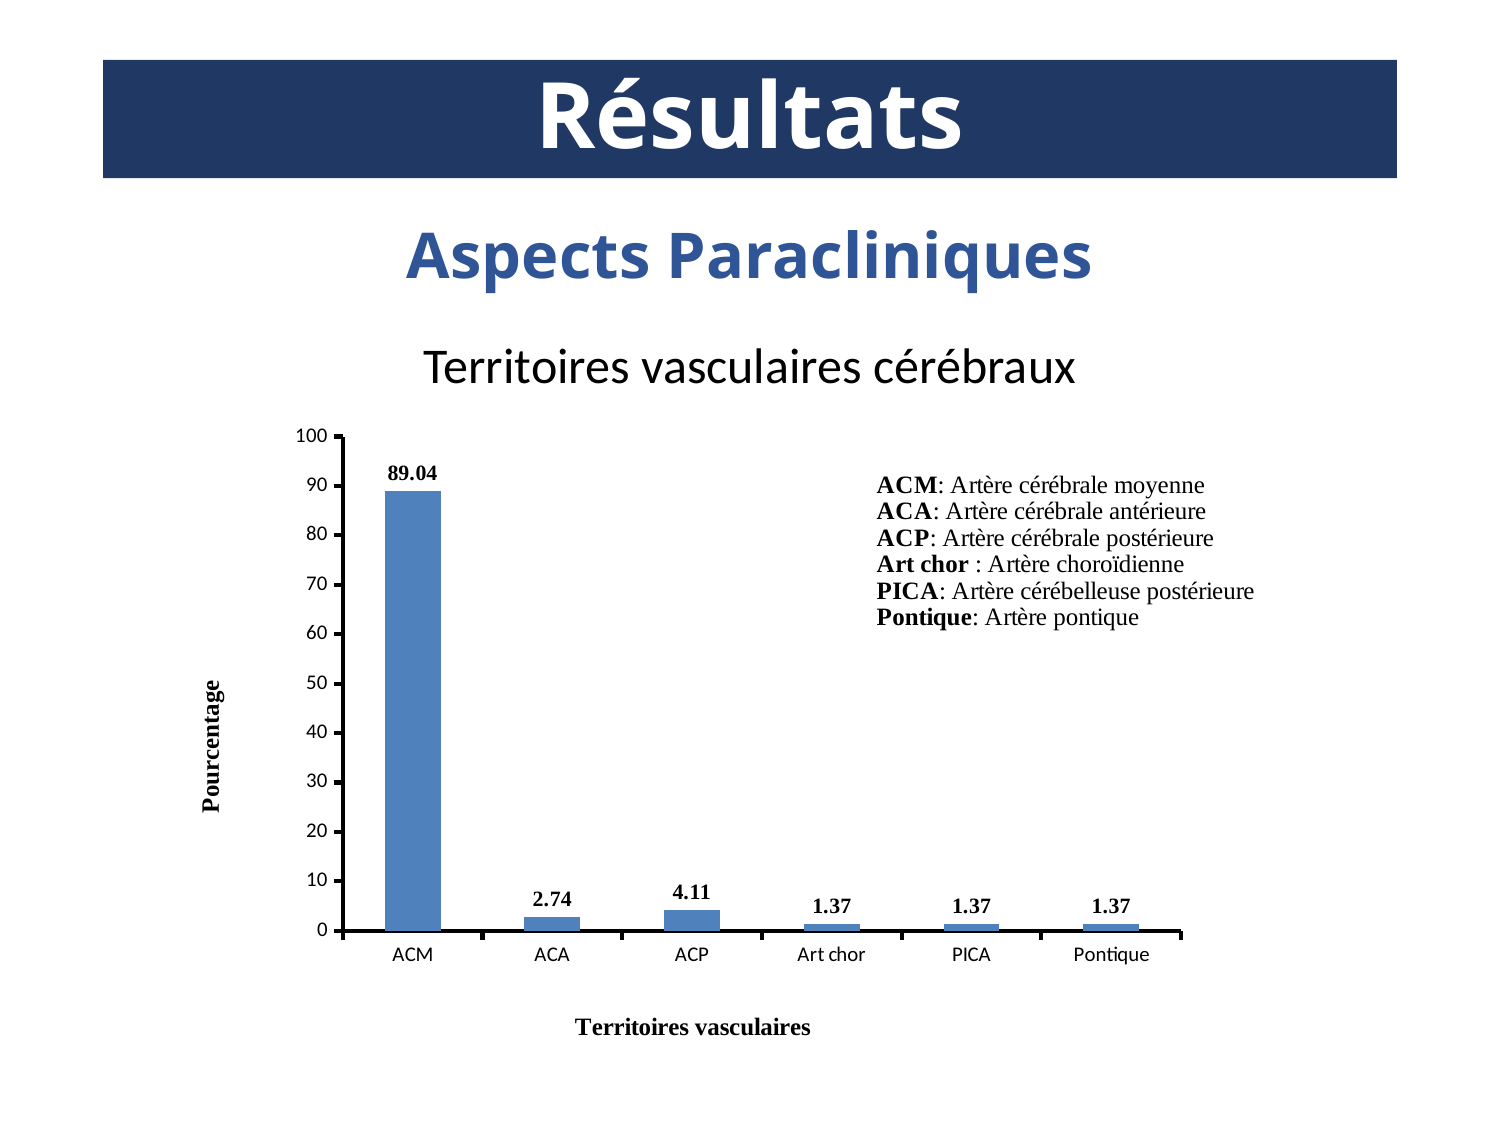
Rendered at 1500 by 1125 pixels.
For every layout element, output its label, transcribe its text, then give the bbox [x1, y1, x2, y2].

text_box Territoires vasculaires cérébraux [125, 326, 1375, 391]
title Résultats [103, 59, 1397, 179]
text_box Aspects Paracliniques [103, 215, 1397, 300]
chart [103, 391, 1397, 1106]
